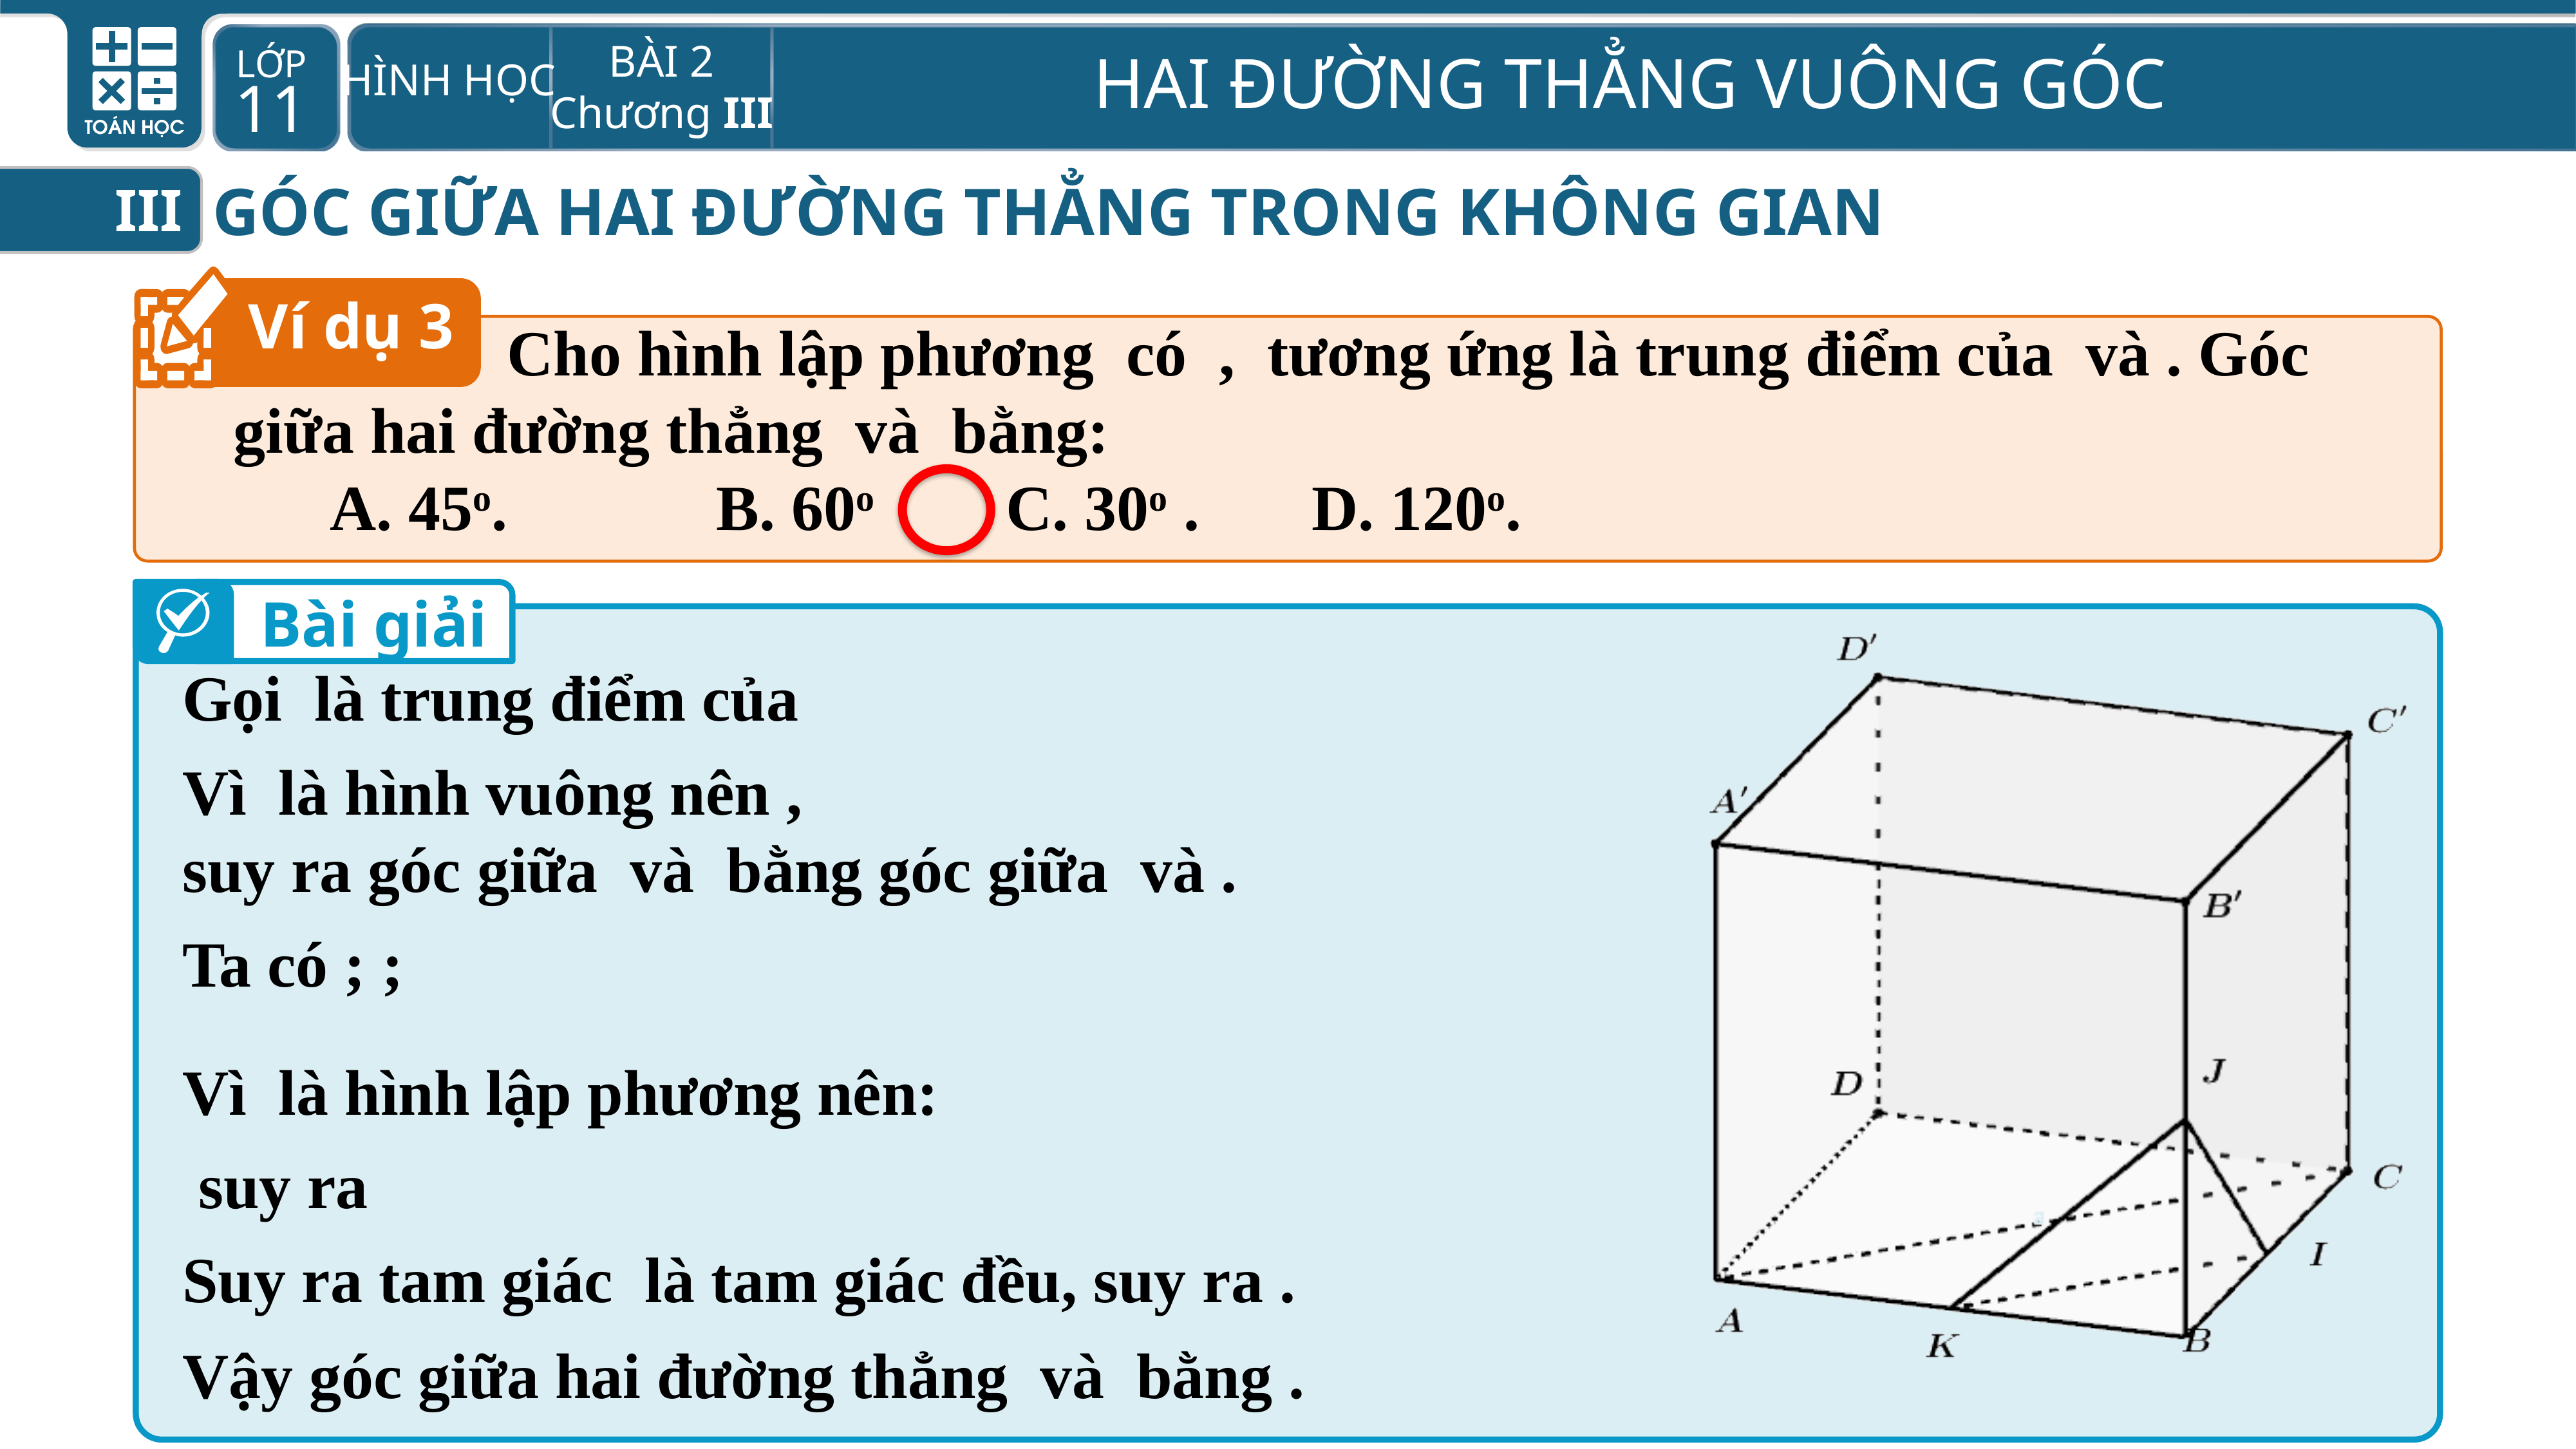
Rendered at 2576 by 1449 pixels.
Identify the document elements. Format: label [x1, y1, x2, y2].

picture [1704, 629, 2425, 1370]
text_box [0, 166, 2029, 254]
text_box [135, 580, 2441, 1440]
text_box [134, 266, 2441, 562]
